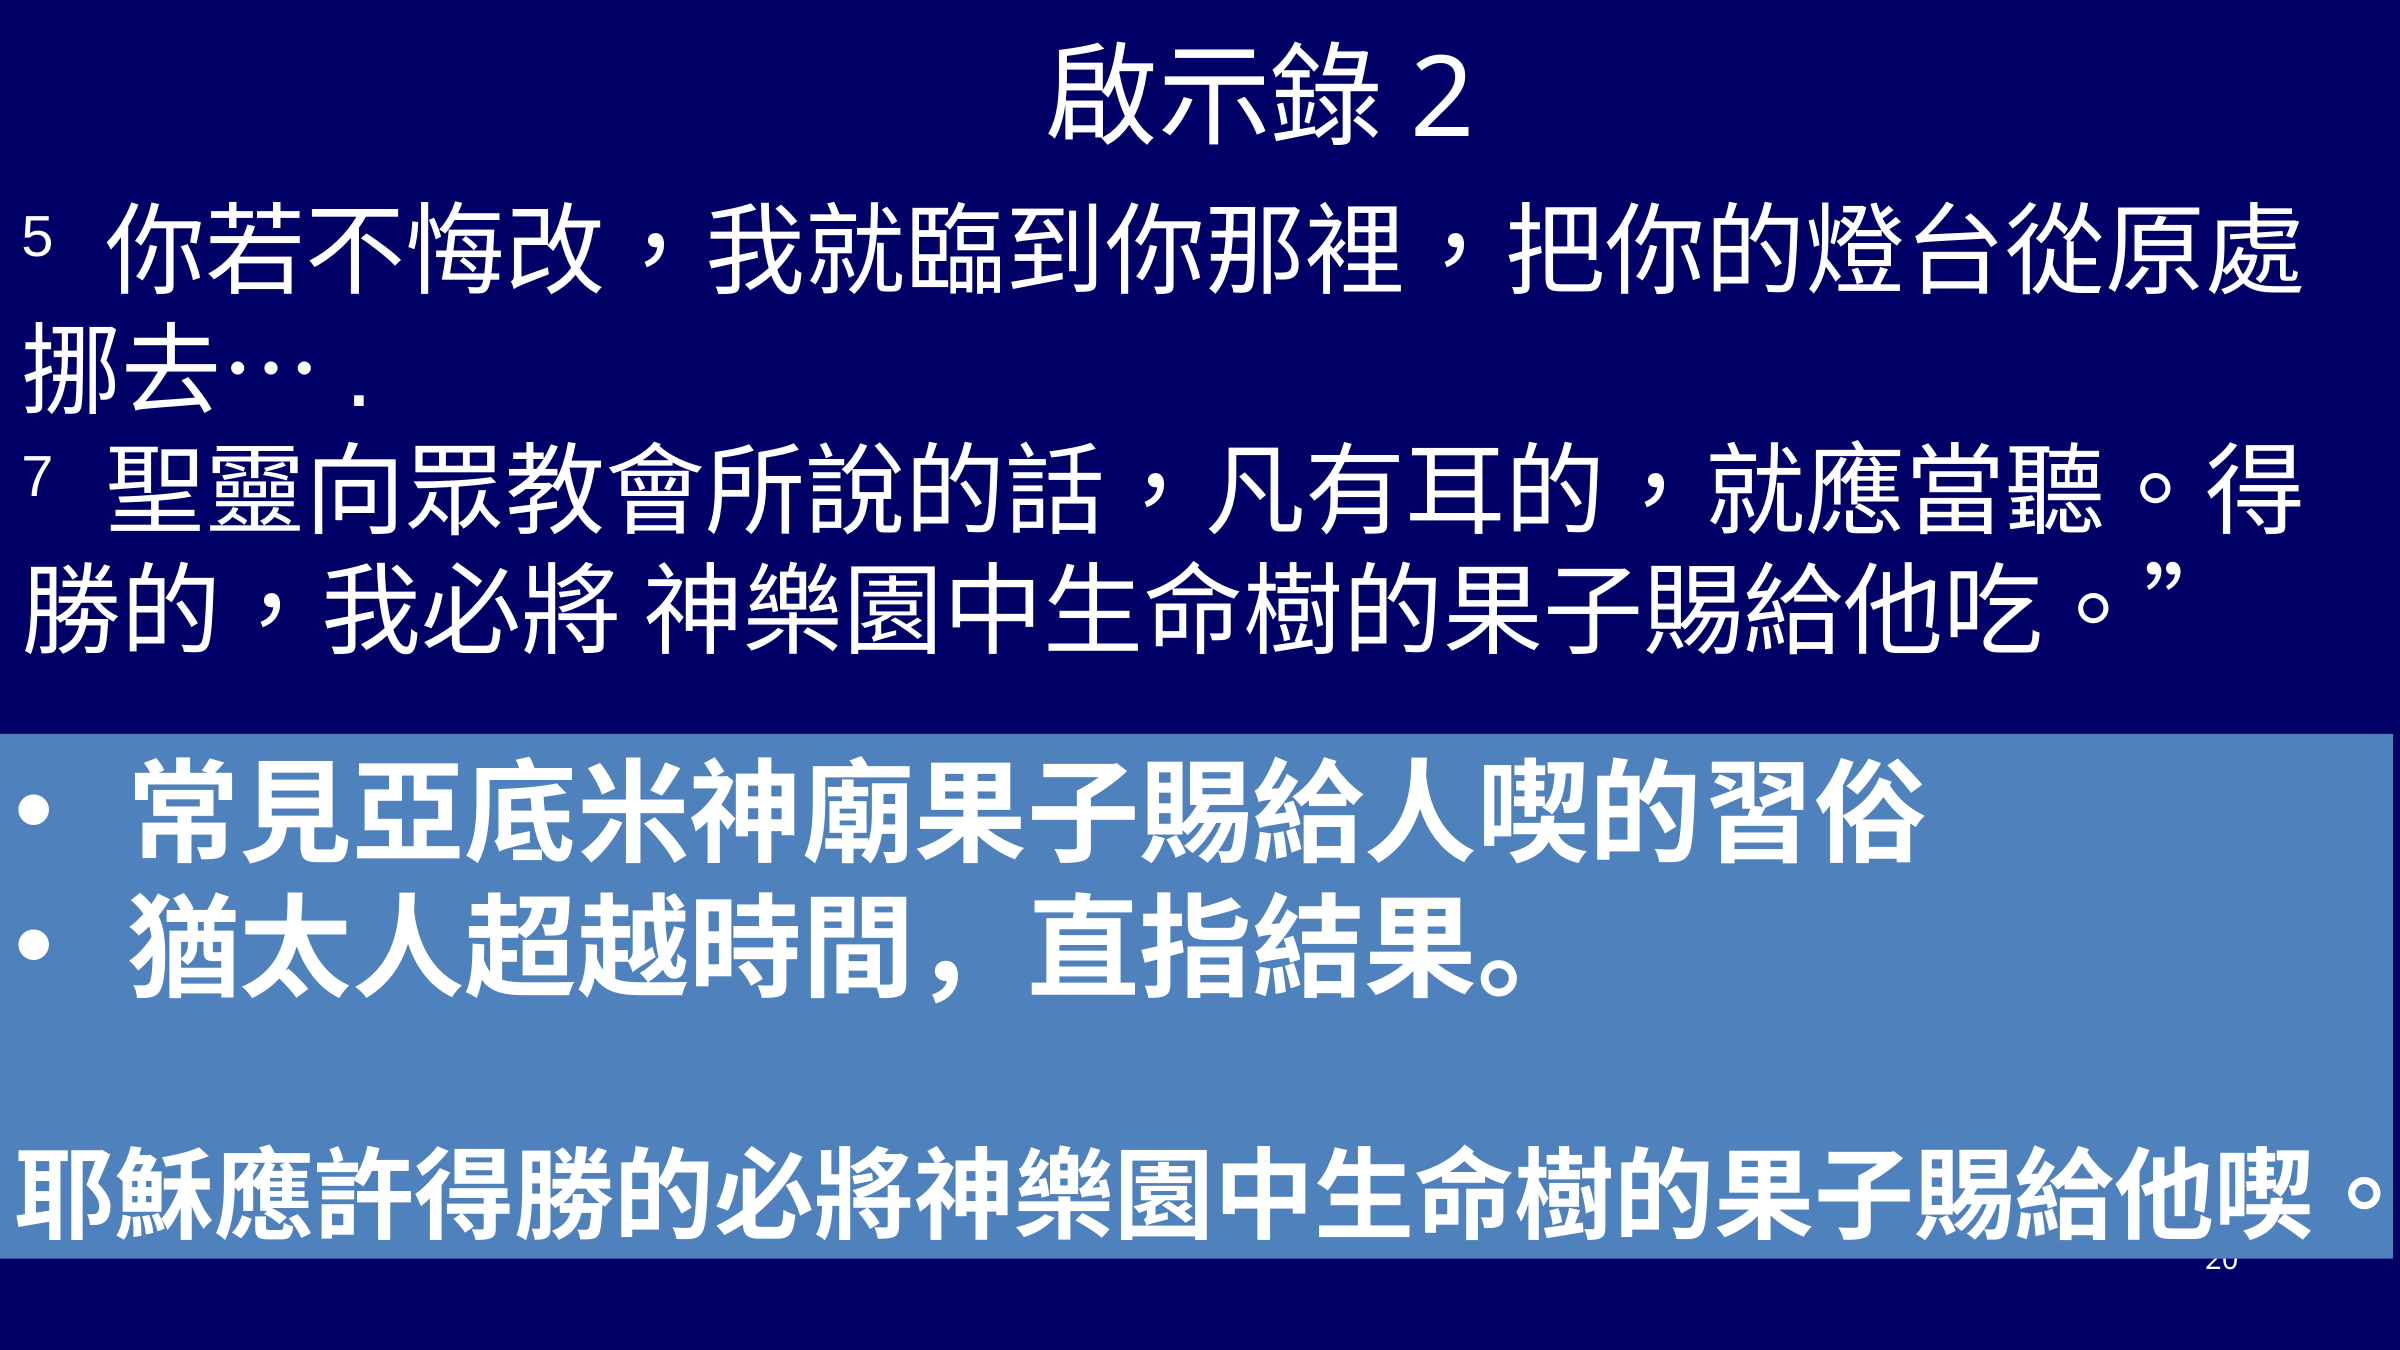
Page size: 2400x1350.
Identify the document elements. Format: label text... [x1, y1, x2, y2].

text_box 20 [1760, 1259, 2260, 1320]
text_box 5 你若不悔改，我就臨到你那裡，把你的燈台從原處挪去…. 7 聖靈向眾教會所說的話，凡有耳的，就應當聽。得勝的，我必將 神樂園中生命樹的果子賜給他吃。” [0, 60, 2400, 677]
text_box 常見亞底米神廟果子賜給人喫的習俗 猶太人超越時間，直指結果。 耶穌應許得勝的必將神樂園中生命樹的果子賜給他喫。 [0, 733, 2393, 1259]
text_box 啟示錄2 [339, 13, 2180, 170]
